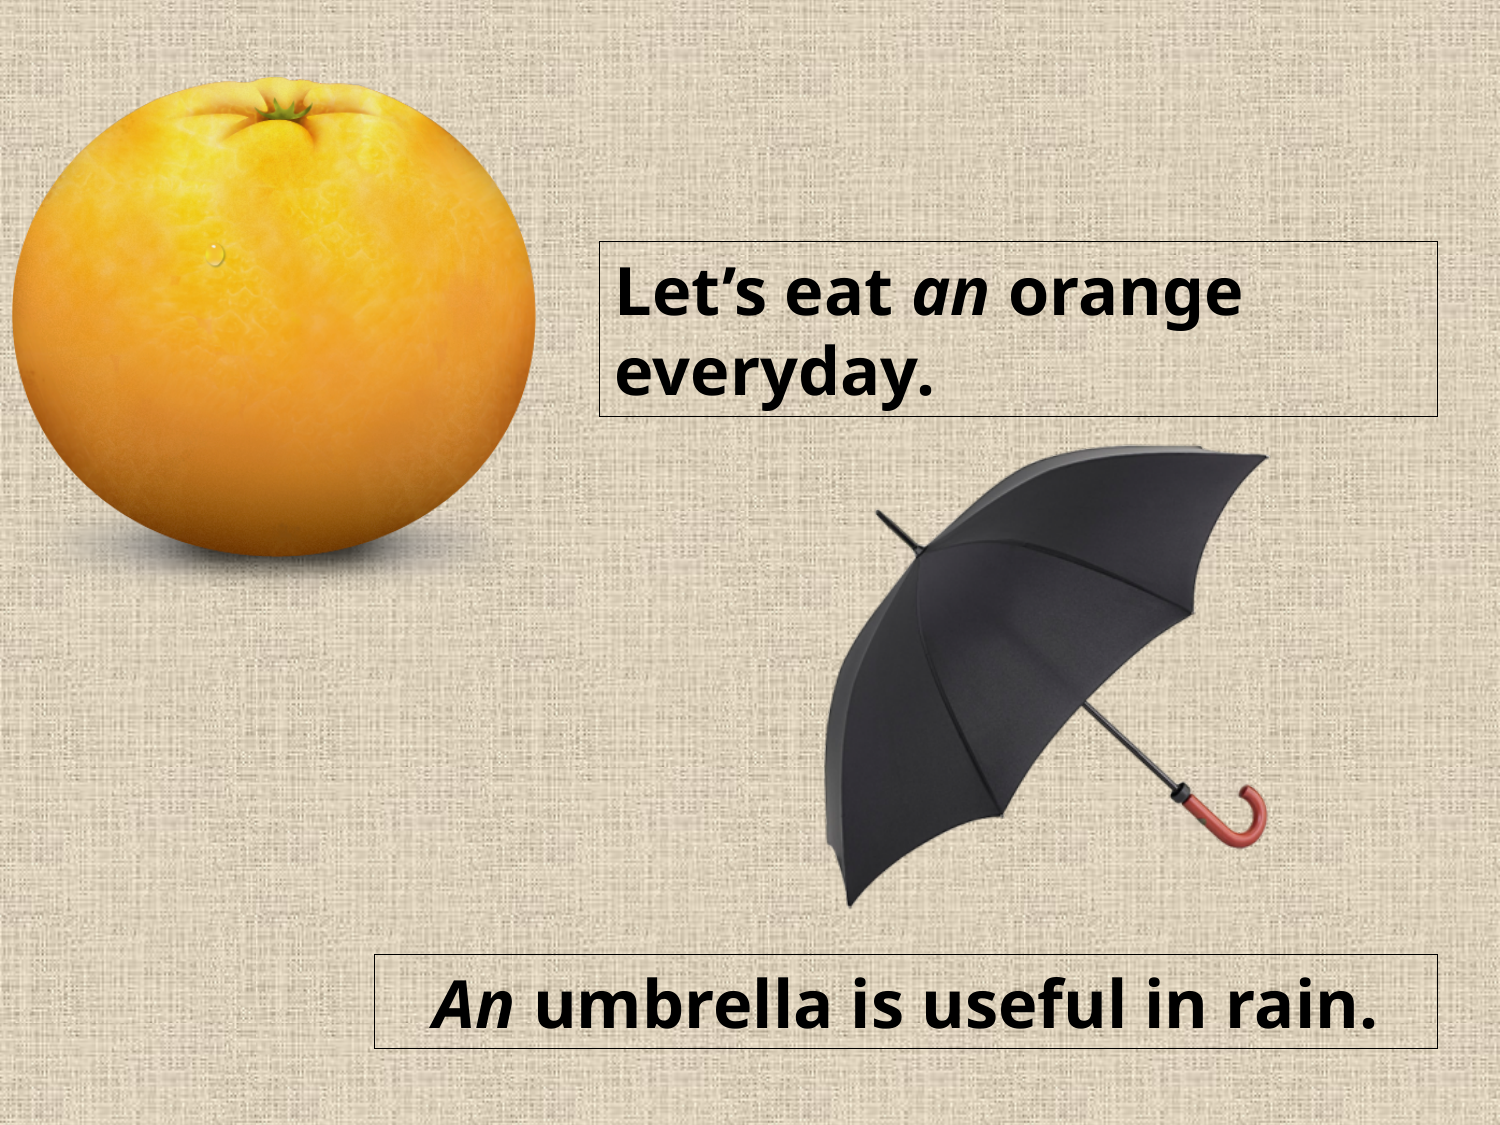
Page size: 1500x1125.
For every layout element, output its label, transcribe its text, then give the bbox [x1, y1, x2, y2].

picture [0, 0, 1500, 1125]
text_box Let’s eat an orange everyday. [599, 241, 1438, 417]
text_box An umbrella is useful in rain. [374, 954, 1438, 1049]
